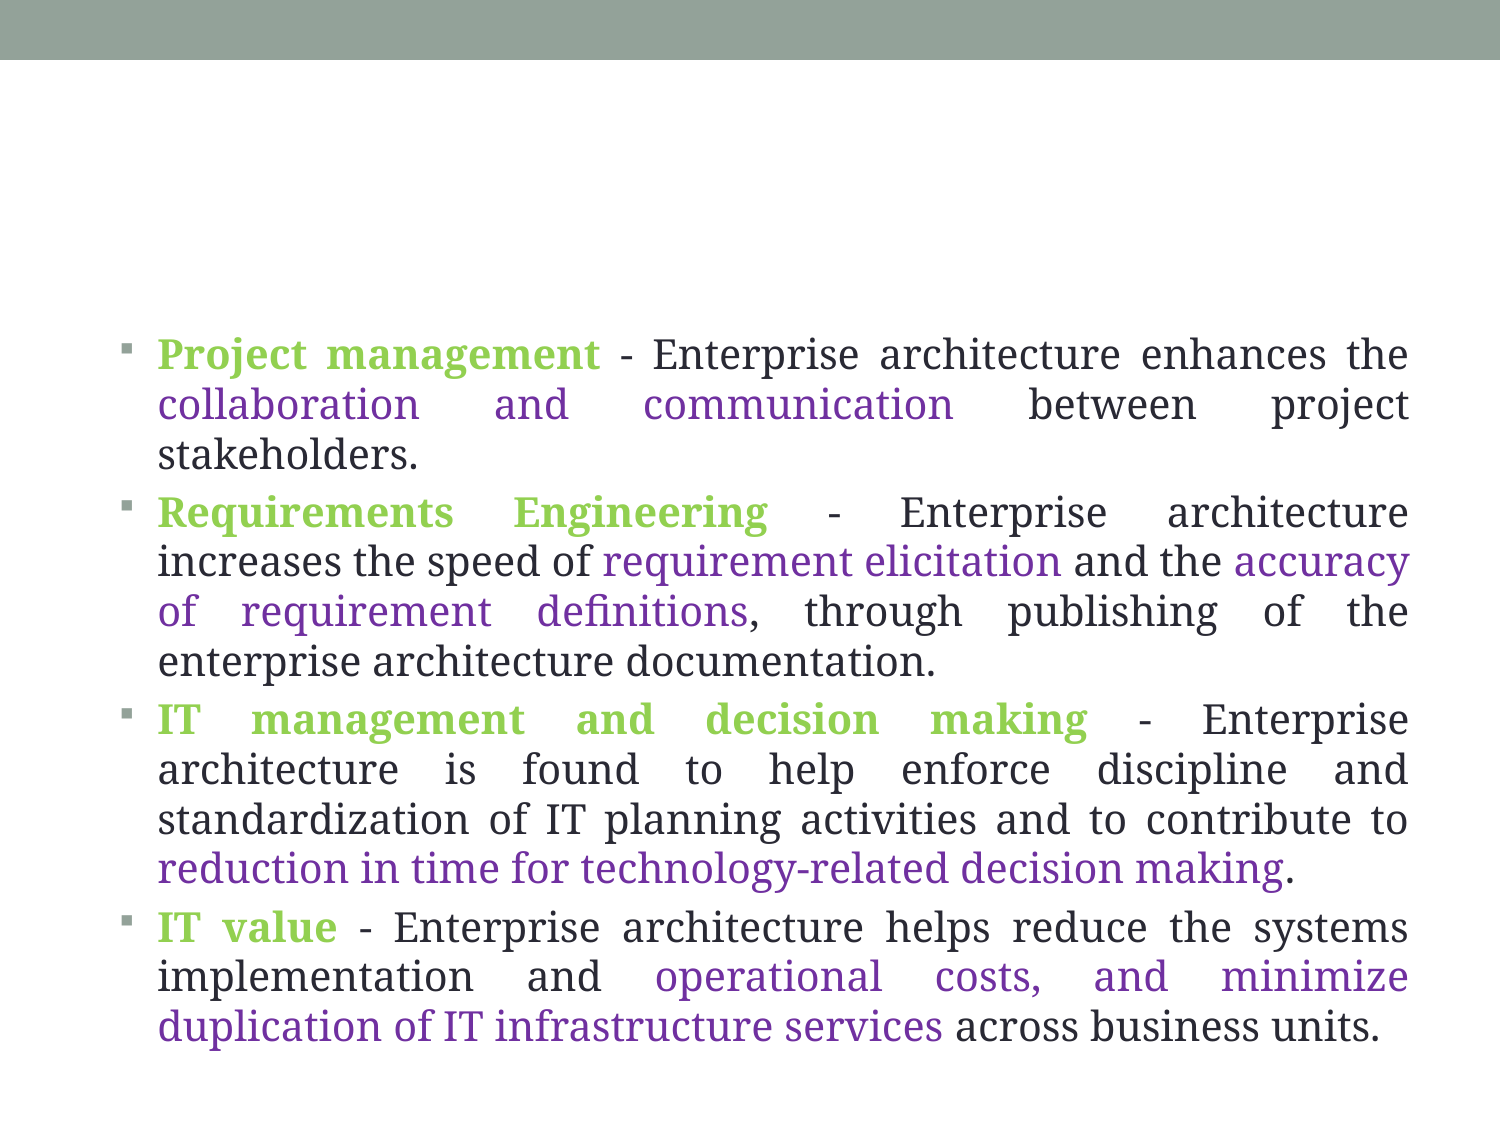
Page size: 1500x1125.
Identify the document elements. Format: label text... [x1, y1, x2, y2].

list Project management - Enterprise architecture enhances the collaboration and communication between project stakeholders. Requirements Engineering - Enterprise architecture increases the speed of requirement elicitation and the accuracy of requirement definitions, through publishing of the enterprise architecture documentation. IT management and decision making - Enterprise architecture is found to help enforce discipline and standardization of IT planning activities and to contribute to reduction in time for technology-related decision making. IT value - Enterprise architecture helps reduce the systems implementation and operational costs, and minimize duplication of IT infrastructure services across business units. [75, 262, 1425, 1063]
